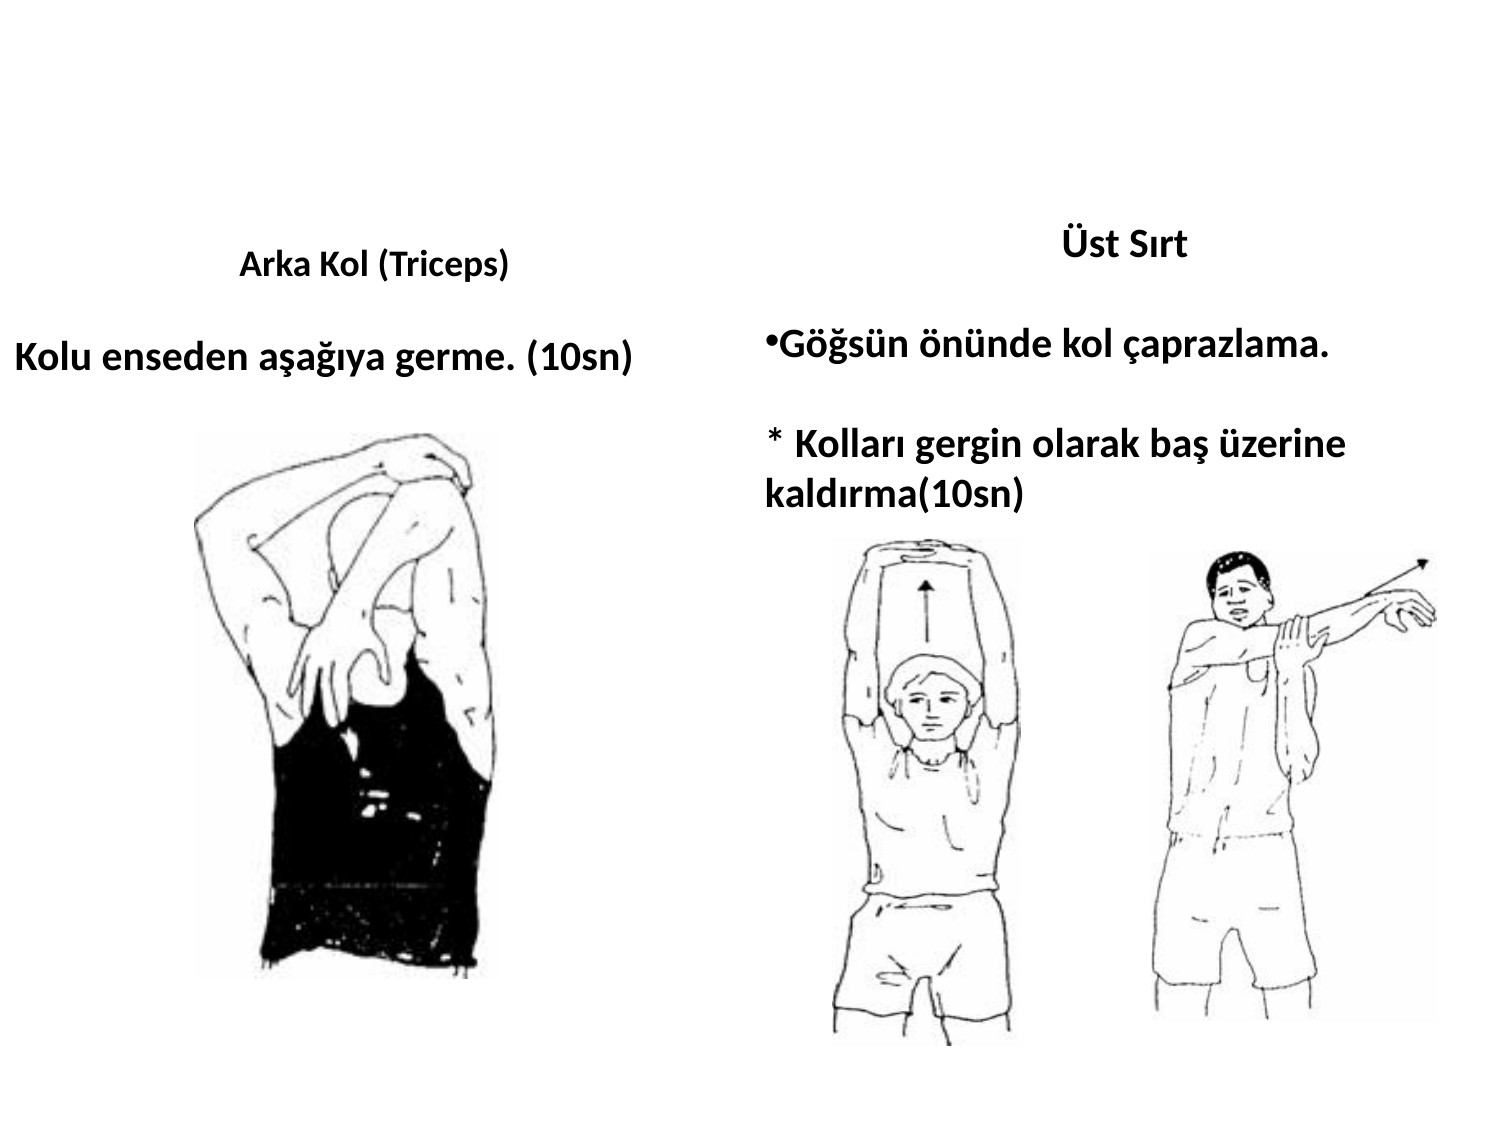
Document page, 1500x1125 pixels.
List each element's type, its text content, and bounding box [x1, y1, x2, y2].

picture [832, 538, 1021, 1046]
picture [1151, 550, 1437, 1022]
text_box Üst Sırt Göğsün önünde kol çaprazlama. * Kolları gergin olarak baş üzerine kaldırma(10sn) [749, 208, 1500, 523]
picture [194, 432, 500, 979]
text_box Arka Kol (Triceps) Kolu enseden aşağıya germe. (10sn) [0, 231, 749, 387]
